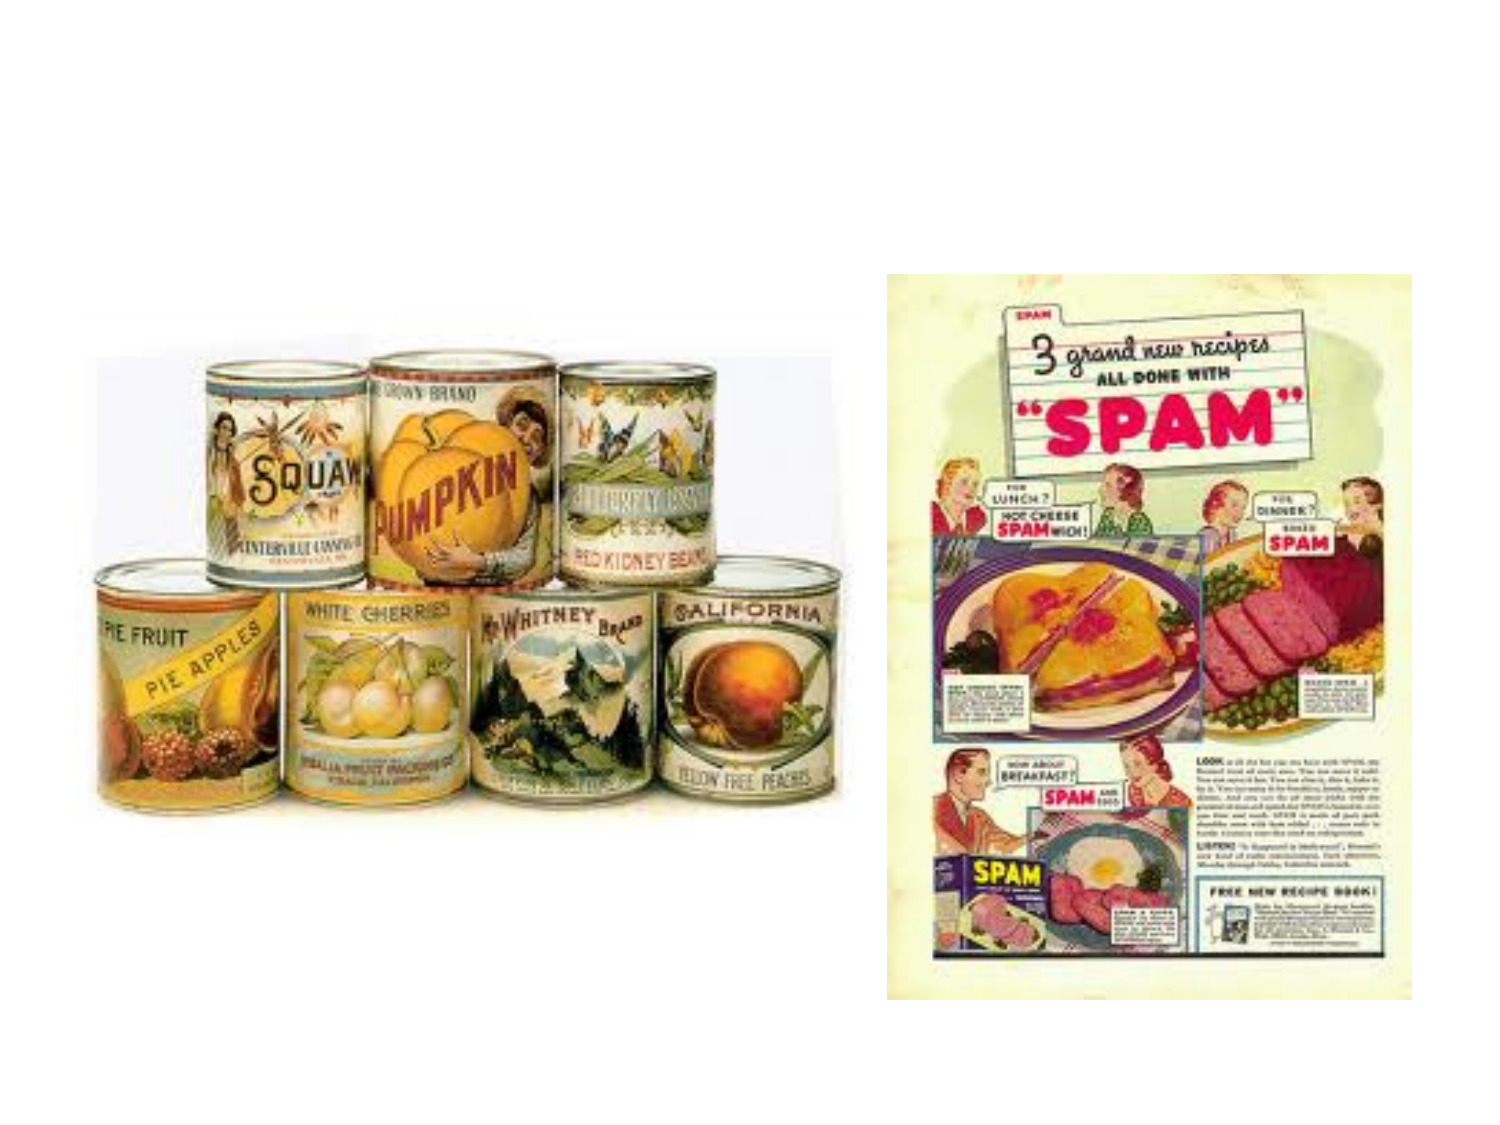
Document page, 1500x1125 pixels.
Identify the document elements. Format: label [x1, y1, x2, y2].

picture [74, 312, 865, 838]
picture [887, 274, 1413, 1001]
